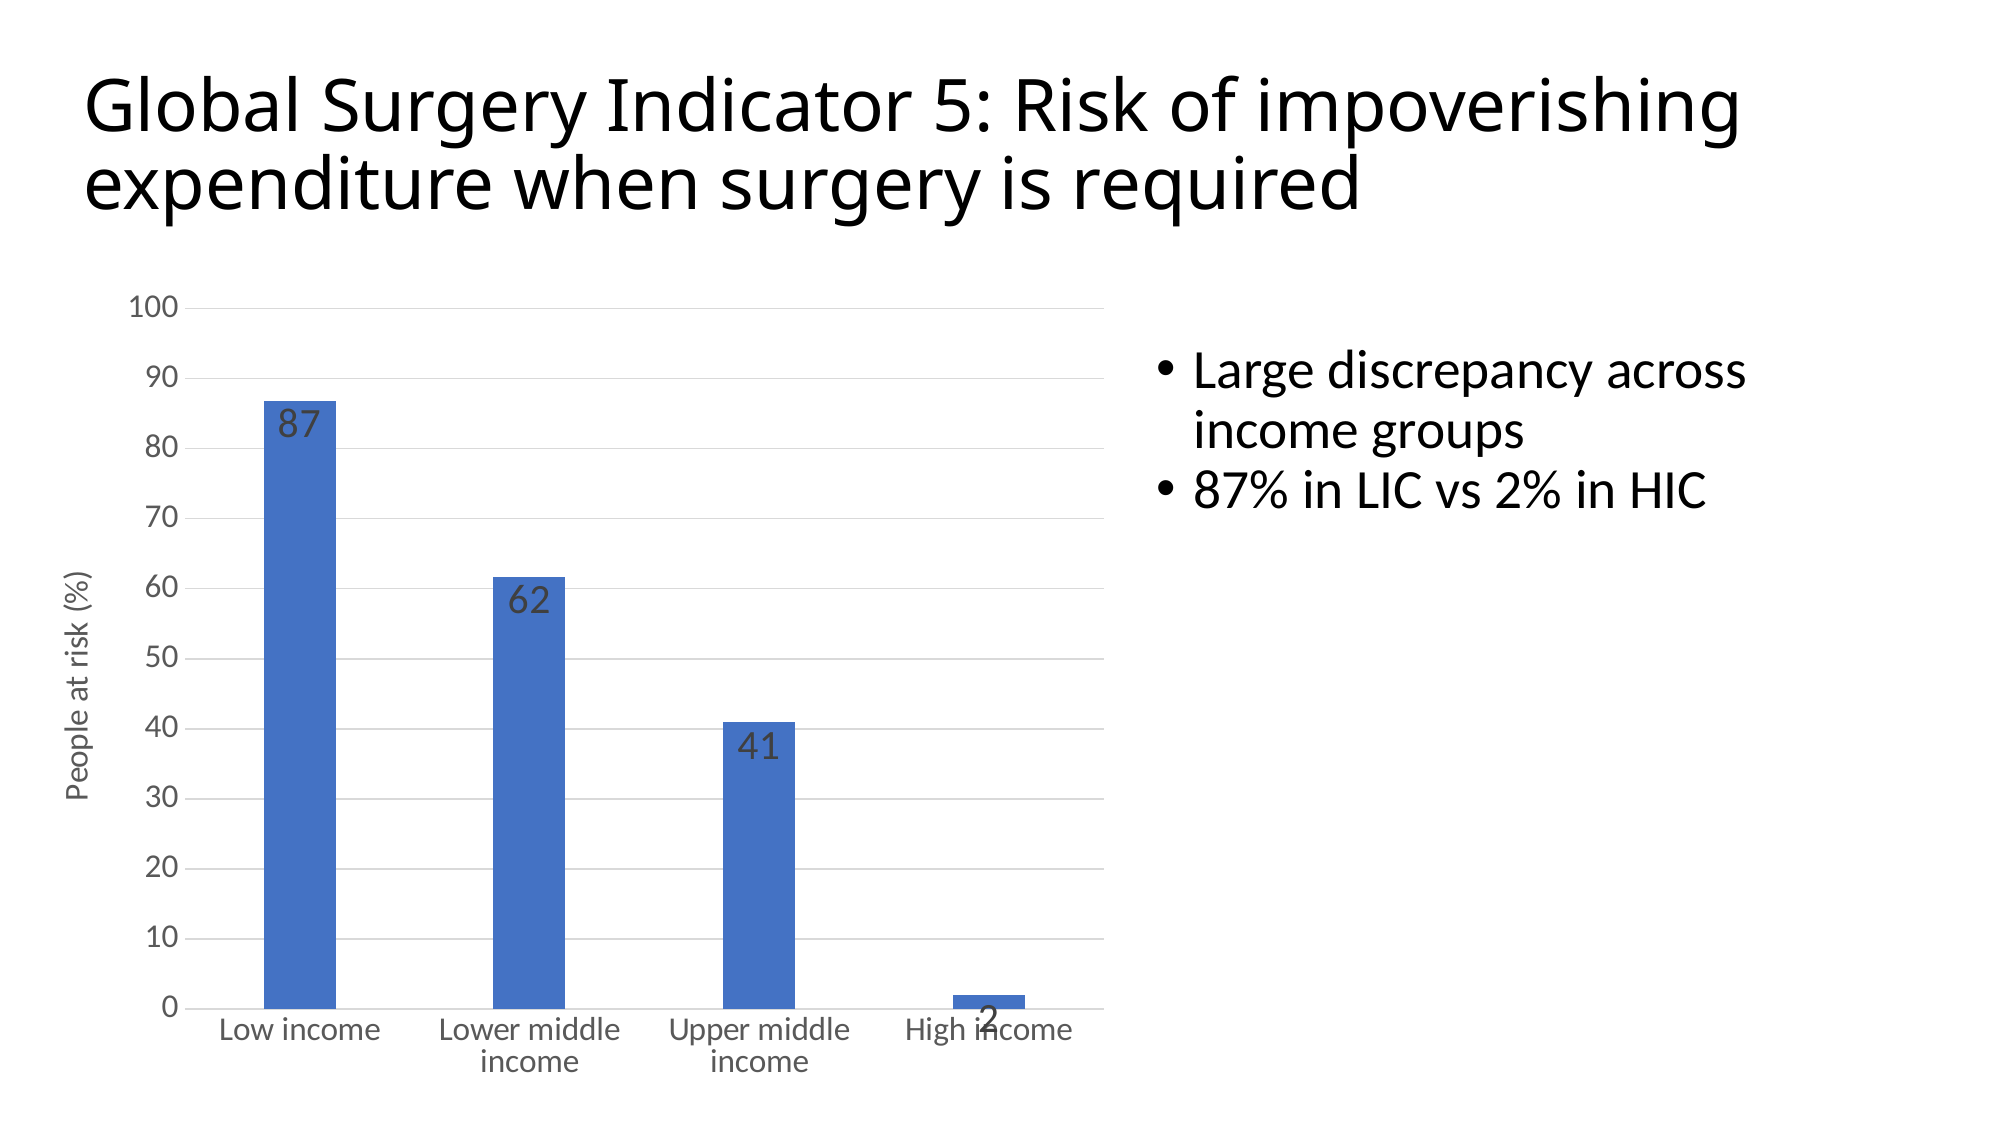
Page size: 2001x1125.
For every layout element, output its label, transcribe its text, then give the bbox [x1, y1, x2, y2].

chart [25, 275, 1126, 1098]
list Large discrepancy across income groups 87% in LIC vs 2% in HIC [1140, 325, 1932, 1014]
title Global Surgery Indicator 5: Risk of impoverishing expenditure when surgery is required [68, 53, 1932, 244]
